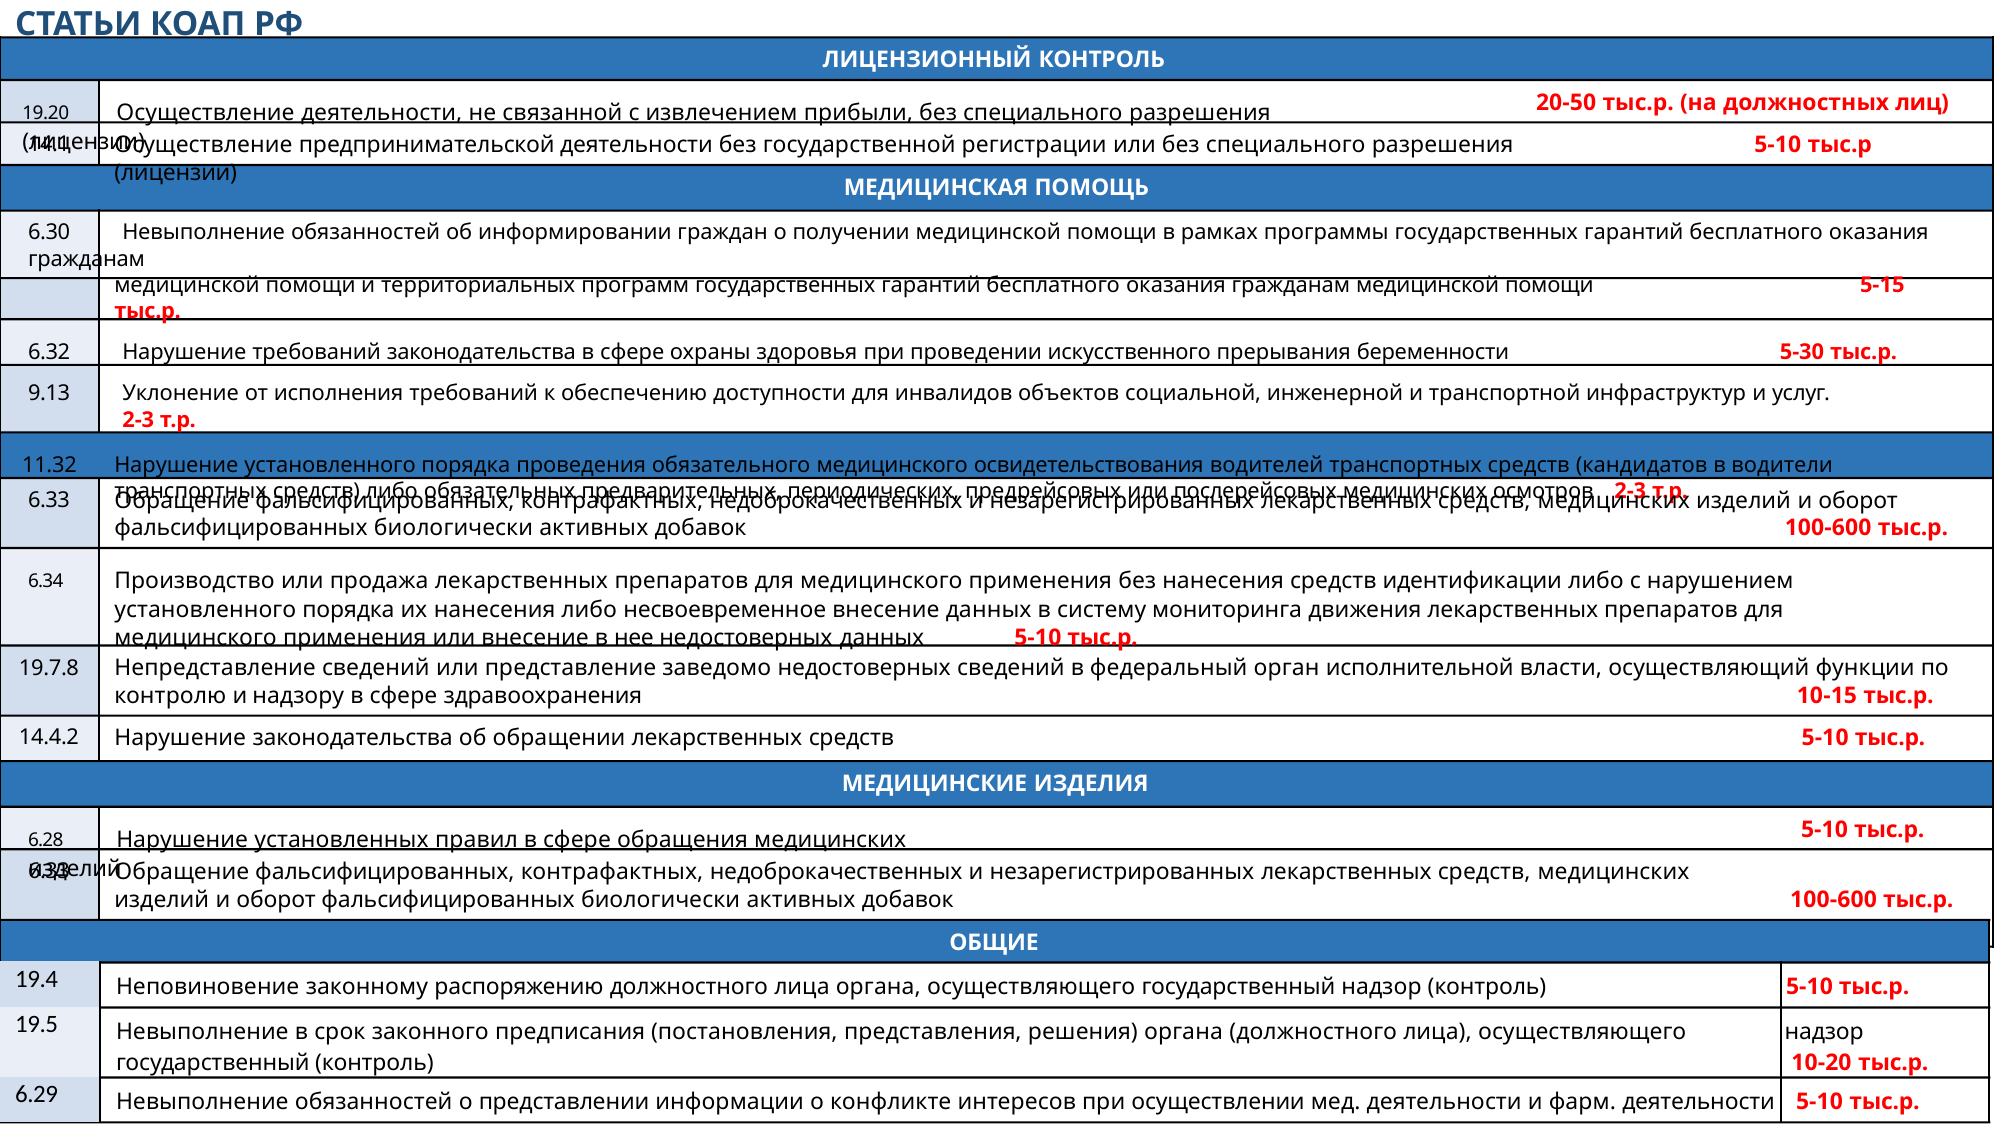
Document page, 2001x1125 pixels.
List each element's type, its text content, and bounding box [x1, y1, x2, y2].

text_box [0, 35, 1995, 920]
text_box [0, 918, 1991, 1124]
title СТАТЬИ КОАП РФ [12, 0, 320, 33]
